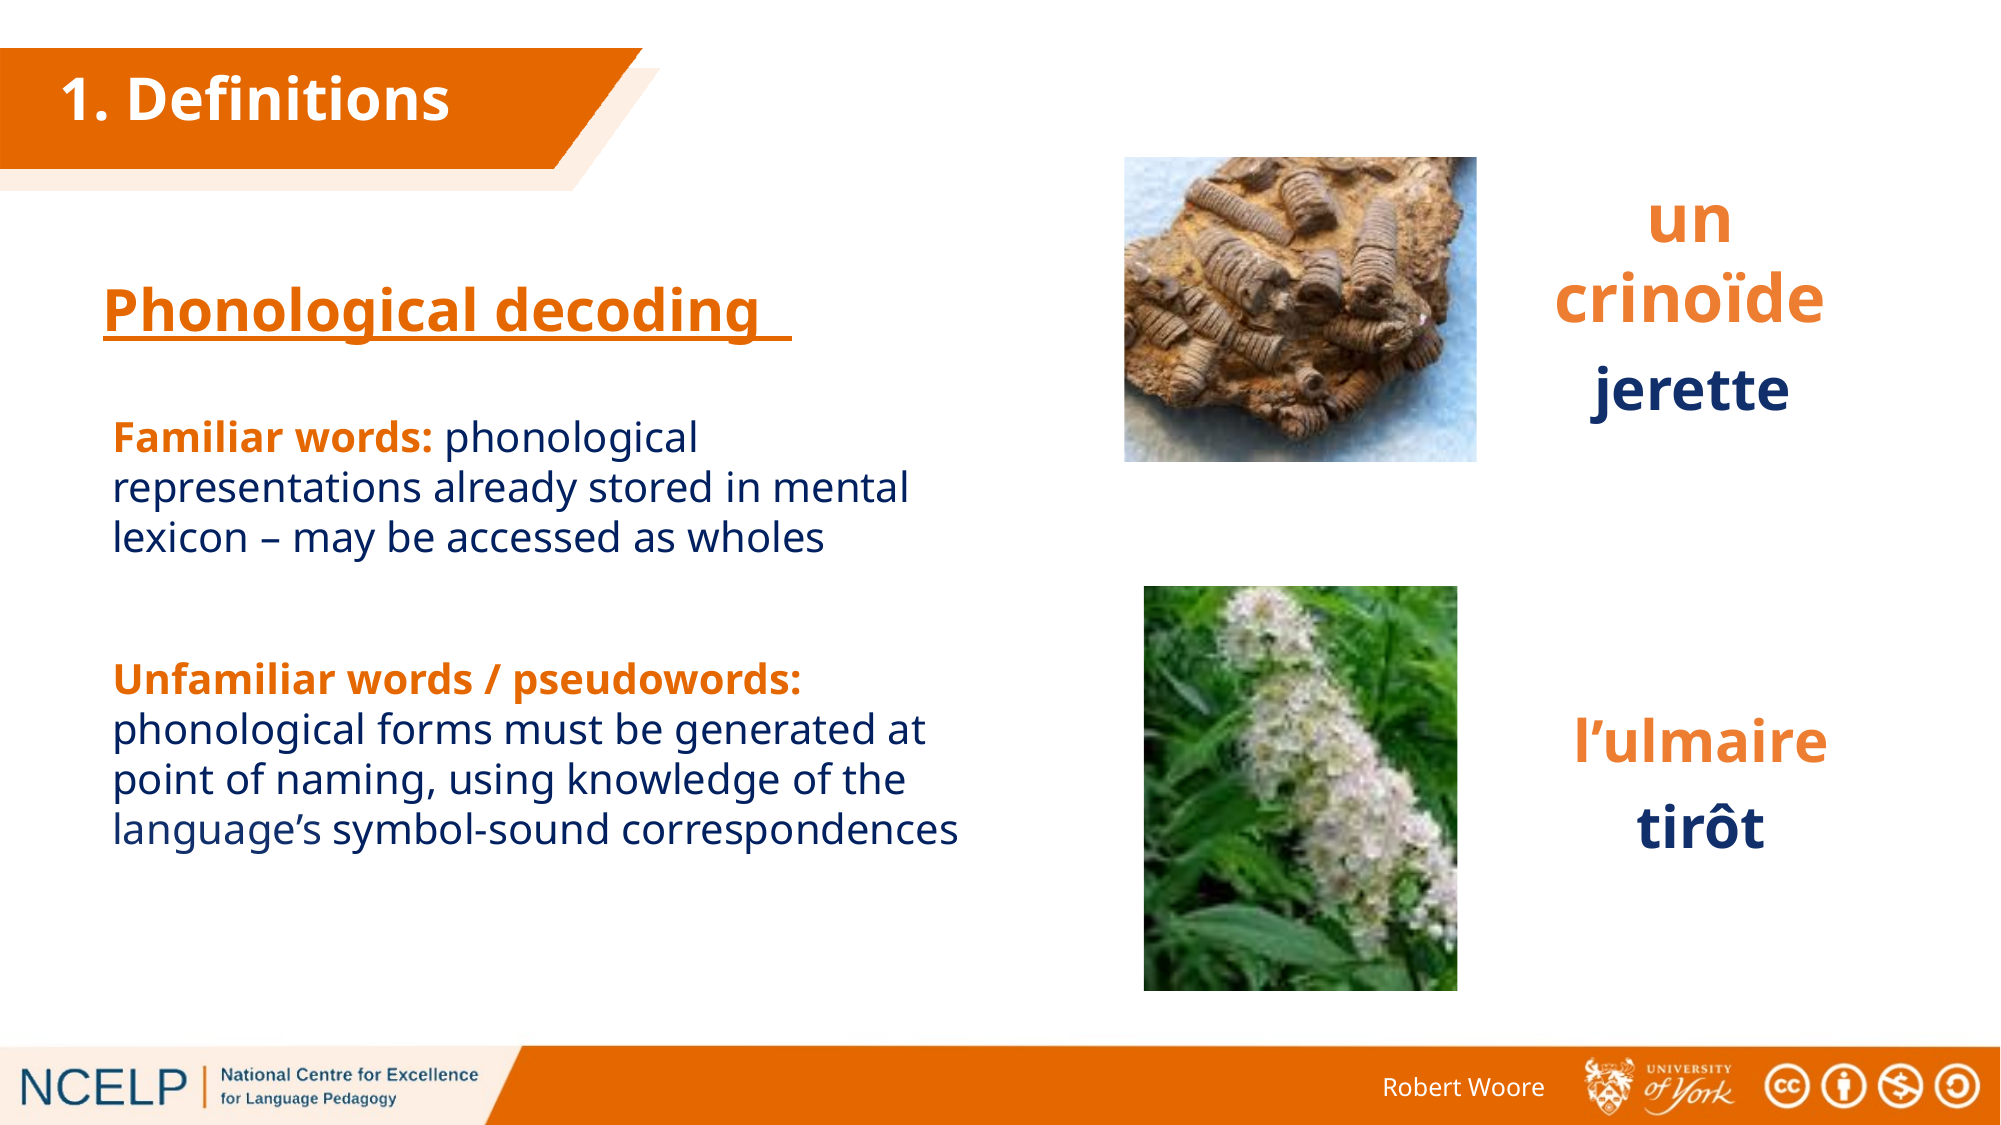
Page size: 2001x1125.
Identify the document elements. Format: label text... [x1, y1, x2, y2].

text_box tirôt [1578, 782, 1824, 868]
text_box Phonological decoding [56, 273, 838, 346]
picture [0, 0, 2001, 1125]
text_box jerette [1537, 345, 1848, 430]
text_box Familiar words: phonological representations already stored in mental lexicon – may be accessed as wholes Unfamiliar words / pseudowords: phonological forms must be generated at point of naming, using knowledge of the language’s symbol-sound correspondences [97, 403, 983, 860]
text_box un crinoïde [1493, 168, 1888, 343]
text_box l’ulmaire [1537, 696, 1866, 782]
text_box Robert Woore [1367, 1064, 1871, 1110]
